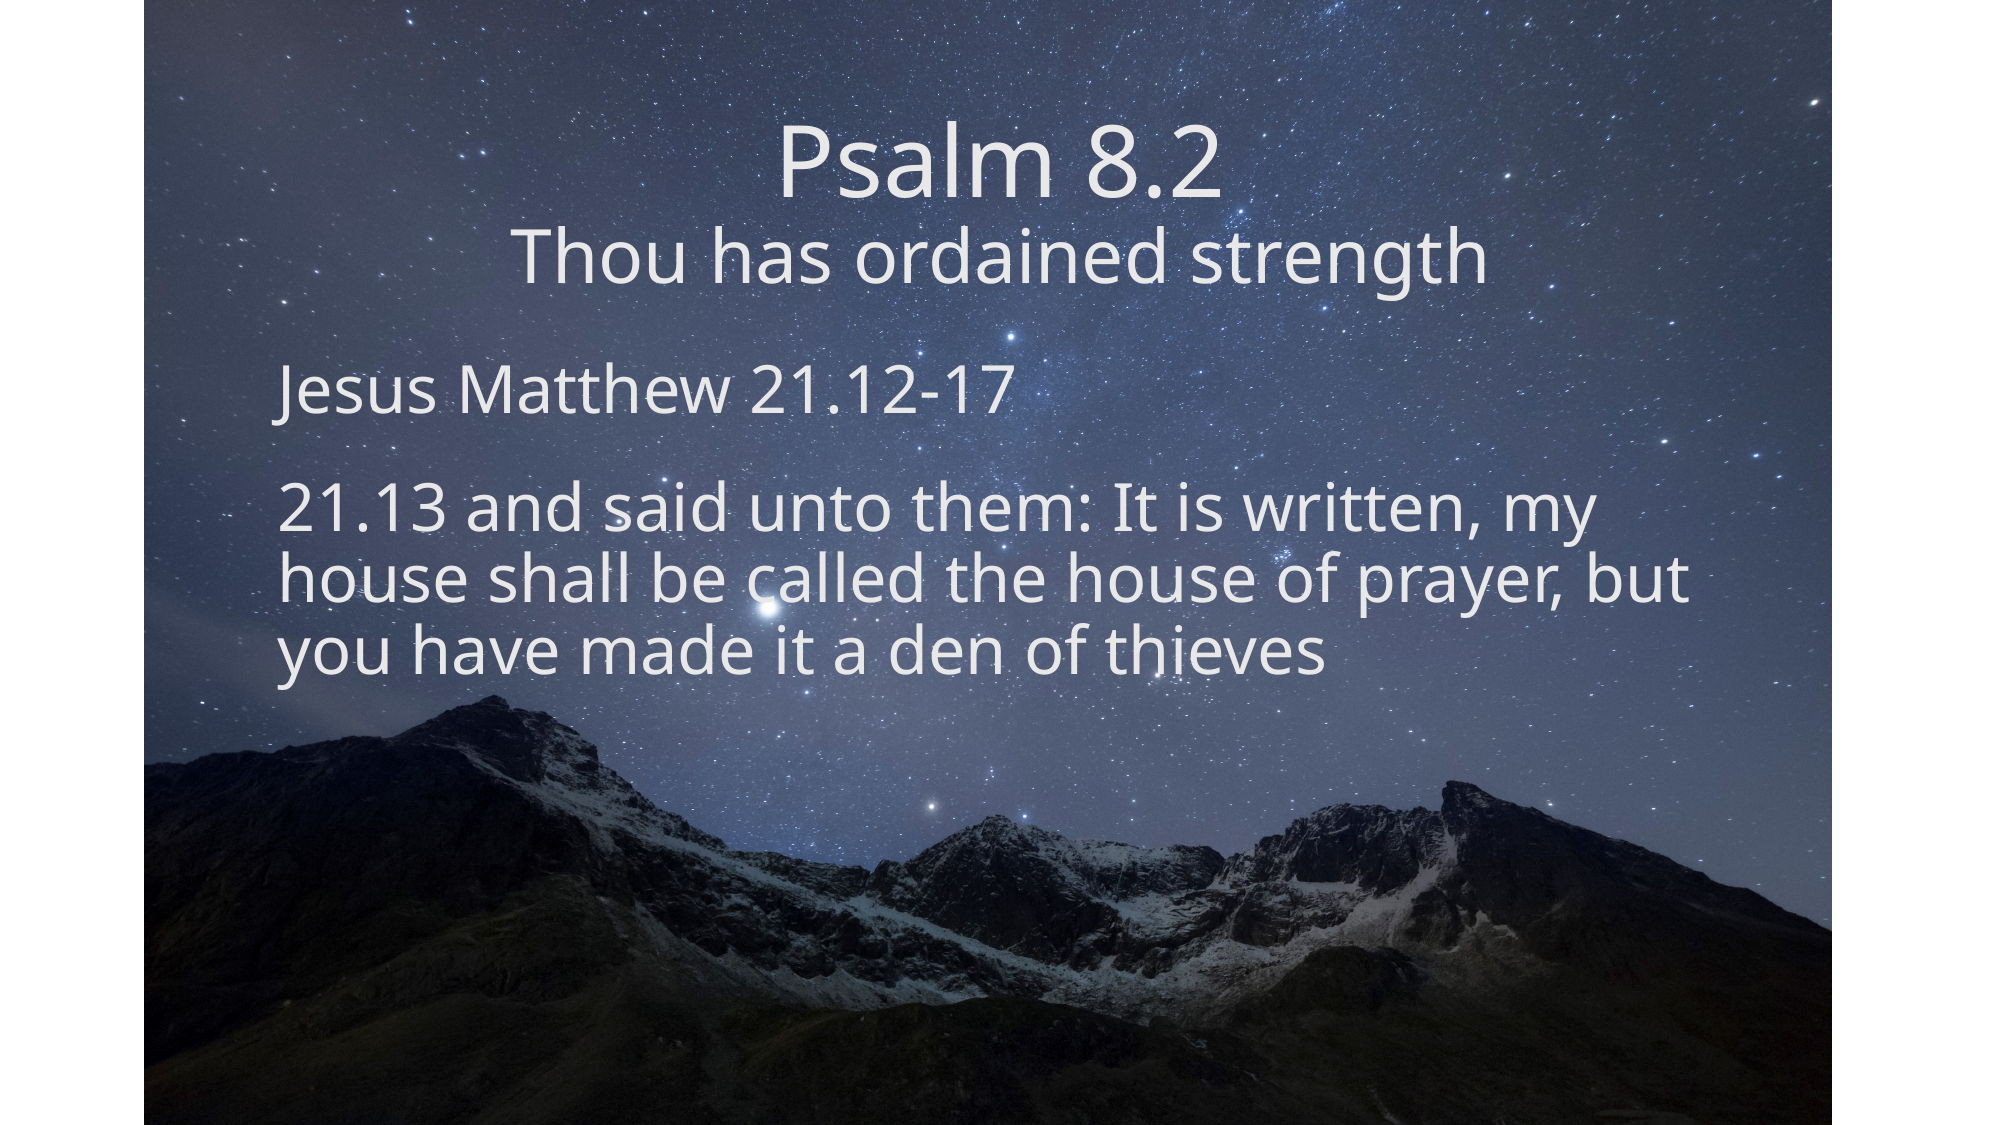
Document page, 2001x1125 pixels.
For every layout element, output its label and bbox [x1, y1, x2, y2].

picture [143, 0, 1833, 1125]
